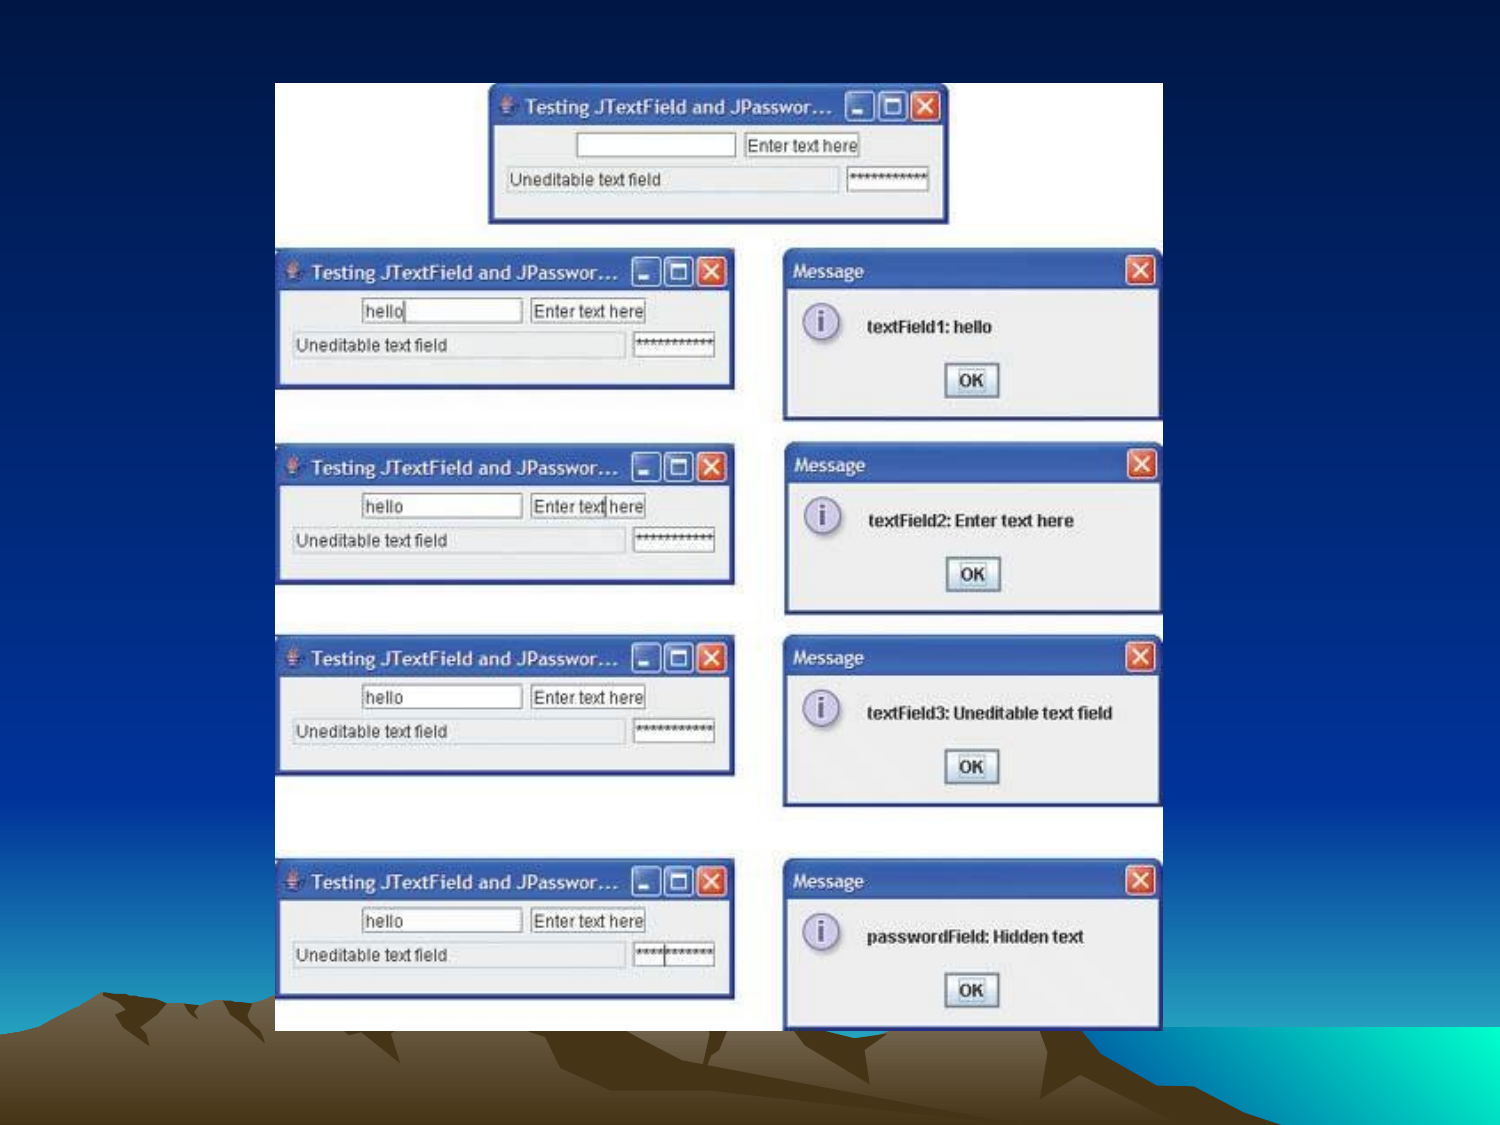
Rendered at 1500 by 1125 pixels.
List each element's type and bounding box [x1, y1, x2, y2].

picture [274, 82, 1163, 1032]
